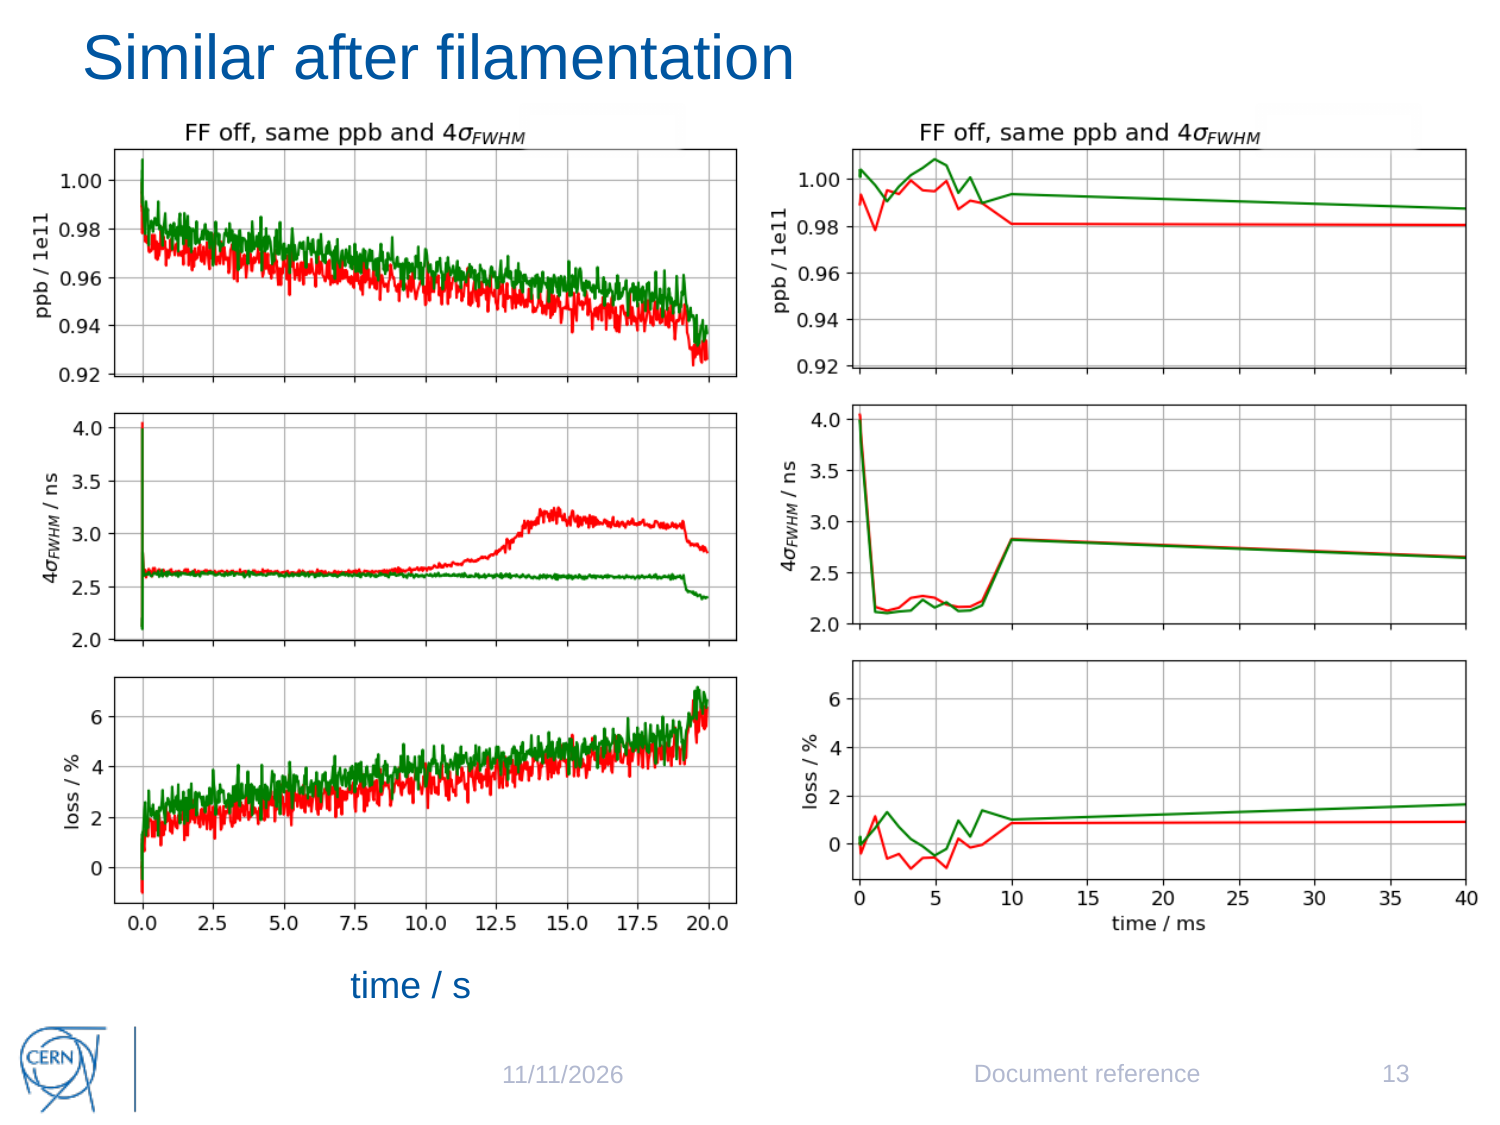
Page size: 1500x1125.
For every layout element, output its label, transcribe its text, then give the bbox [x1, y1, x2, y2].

picture [0, 99, 730, 955]
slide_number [487, 1043, 838, 1104]
slide_number 13 [1342, 1042, 1425, 1103]
footer Document reference [850, 1042, 1326, 1103]
picture [738, 99, 1500, 955]
text_box Similar after filamentation [74, 8, 1425, 90]
text_box time / s [335, 965, 487, 1014]
